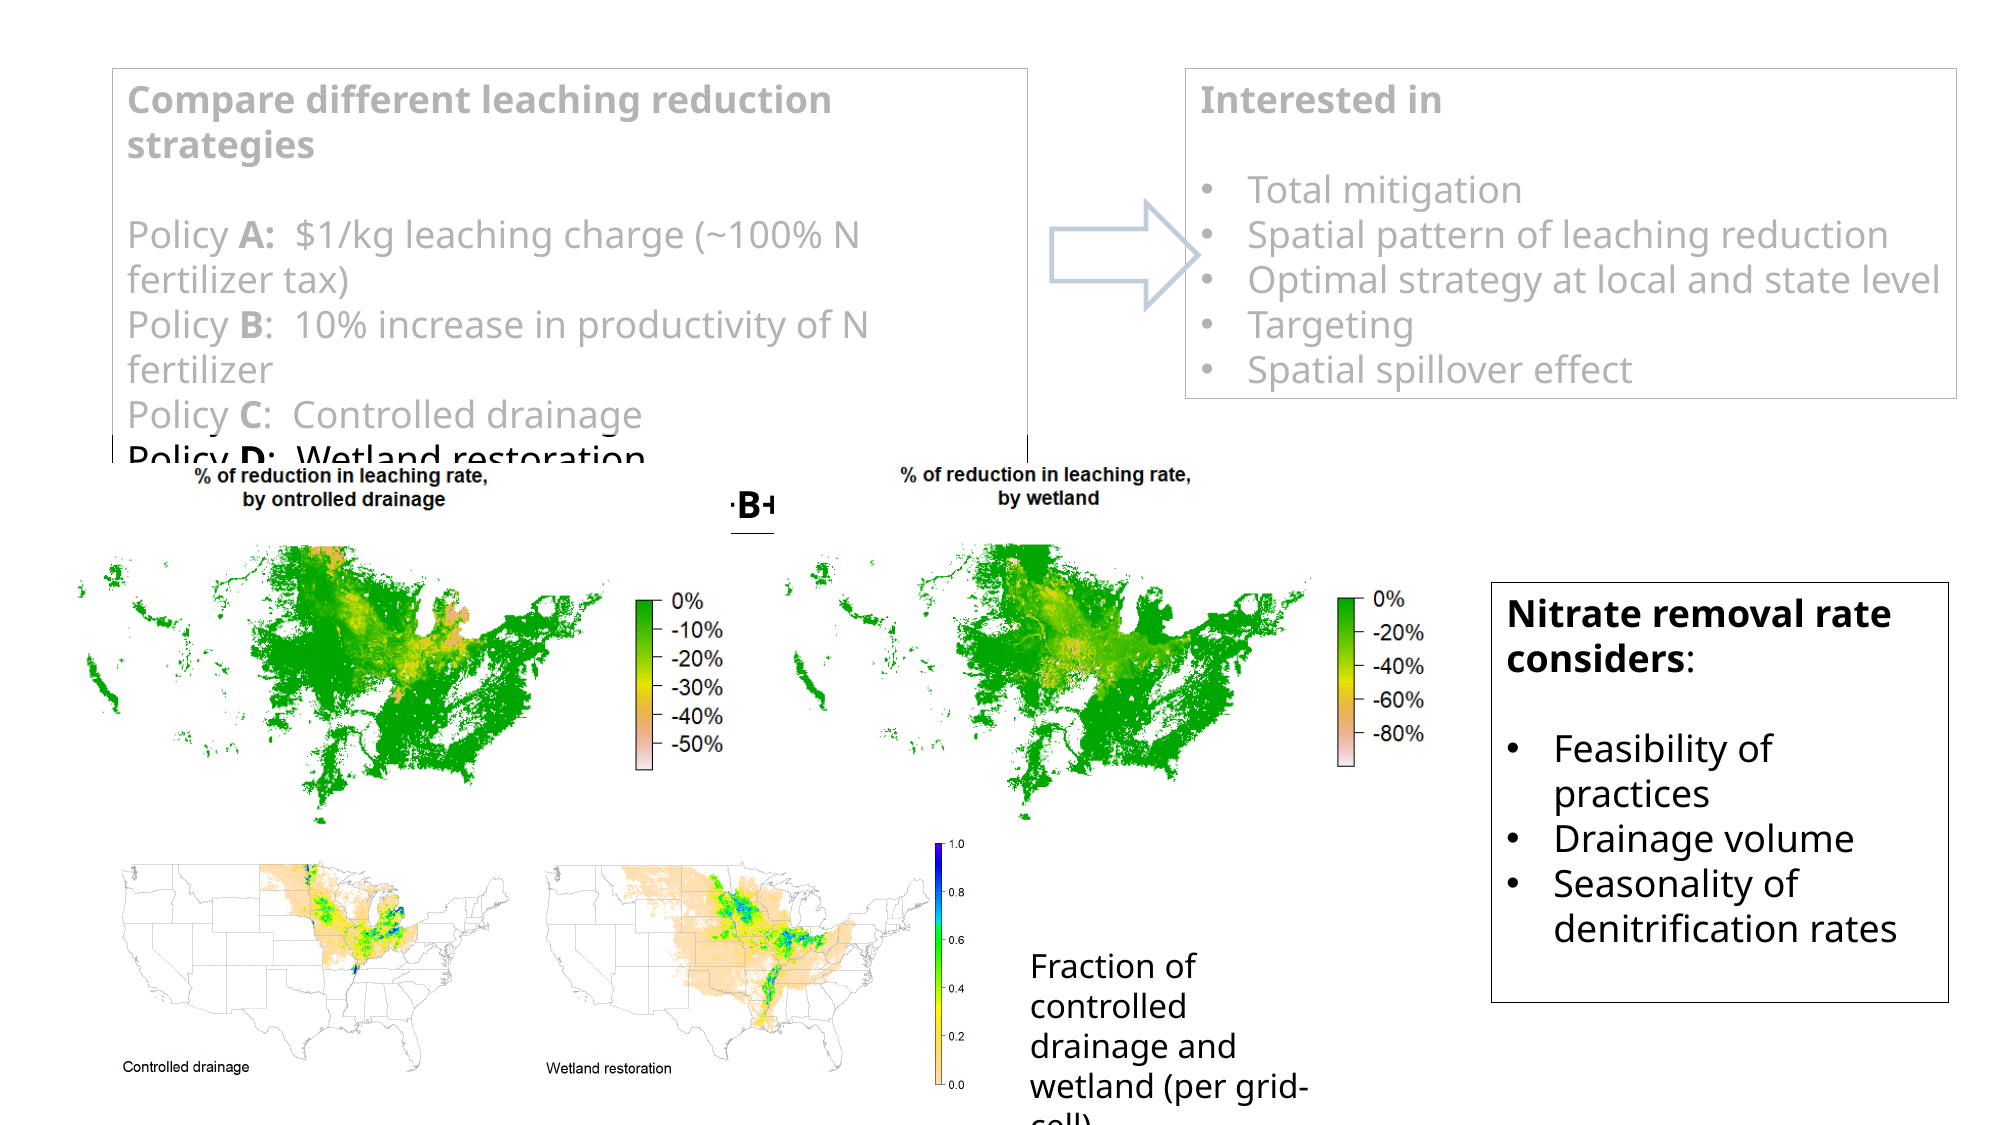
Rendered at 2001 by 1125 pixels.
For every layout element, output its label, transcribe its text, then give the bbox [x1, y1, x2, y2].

text_box [60, 55, 1996, 436]
text_box Nitrate removal rate considers: Feasibility of practices Drainage volume Seasonality of denitrification rates [1491, 582, 1949, 1003]
text_box Fraction of controlled drainage and wetland (per grid-cell) [1015, 938, 1349, 1125]
text_box Compare different leaching reduction strategies Policy A: $1/kg leaching charge (~100% N fertilizer tax) Policy B: 10% increase in productivity of N fertilizer Policy C: Controlled drainage Policy D: Wetland restoration Combined Policies: A+B, A+B+C, A+B+D [112, 436, 1028, 534]
picture [71, 463, 1434, 1098]
